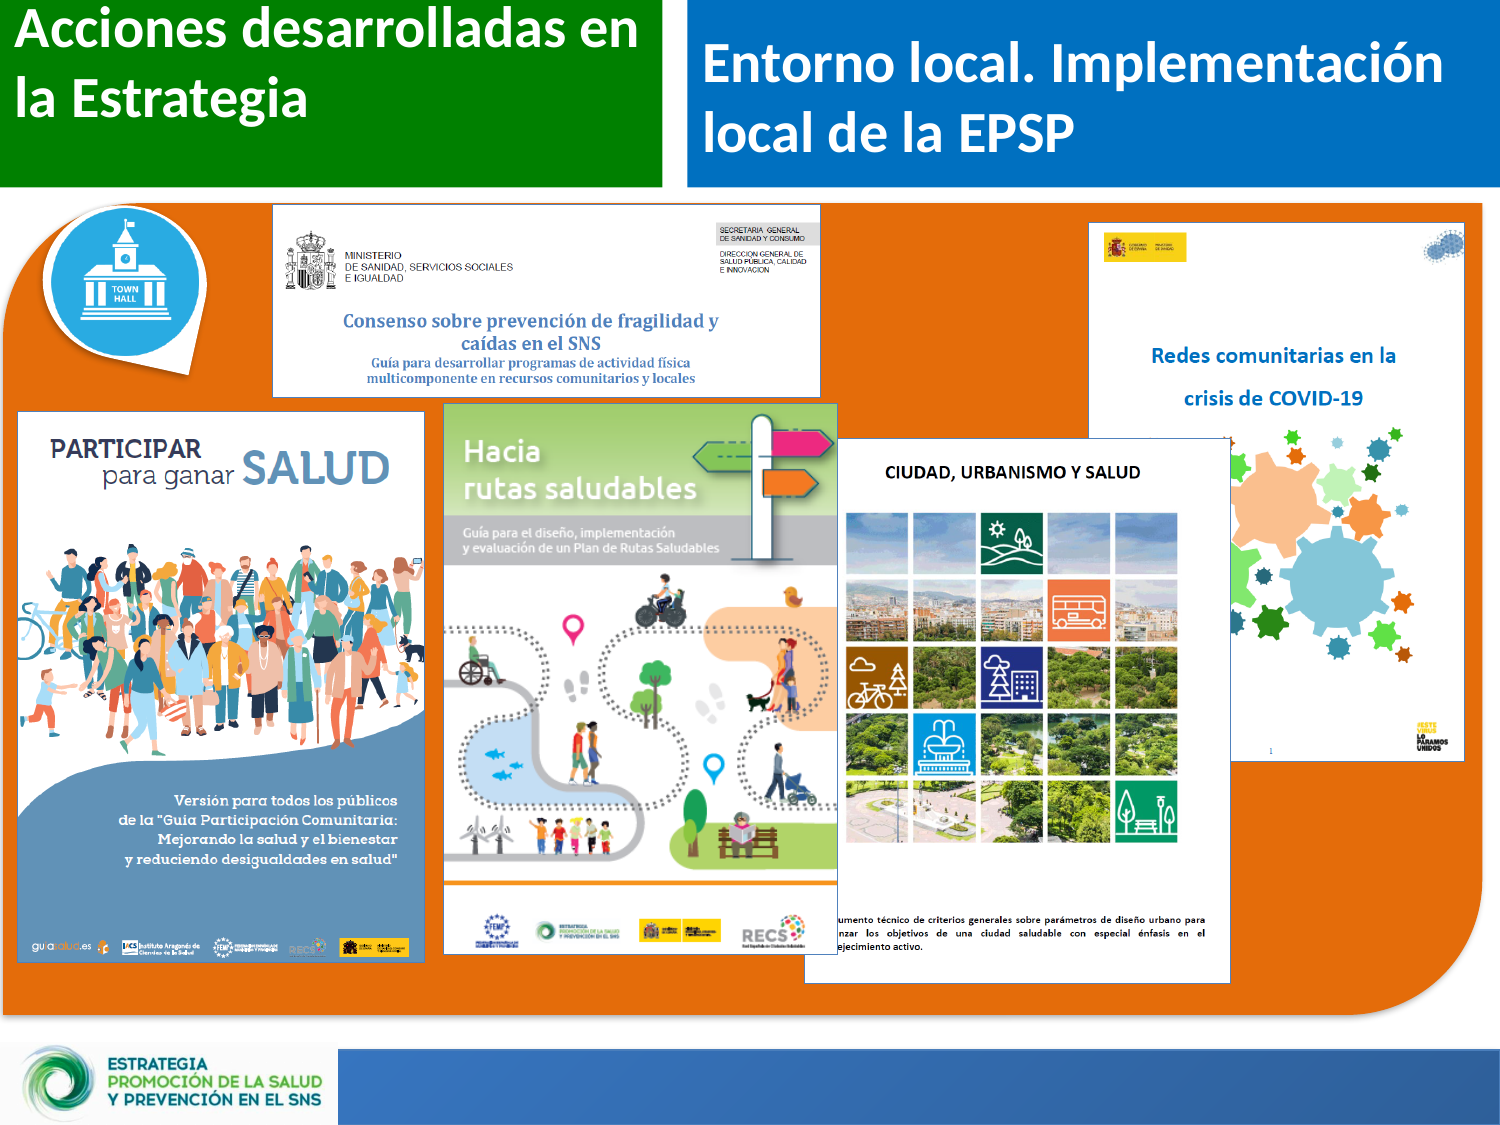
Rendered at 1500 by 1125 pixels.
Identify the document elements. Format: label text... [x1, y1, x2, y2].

picture [0, 1042, 338, 1125]
picture [443, 221, 1466, 984]
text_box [2, 202, 1483, 1016]
picture [17, 411, 425, 964]
text_box Entorno local. Implementación local de la EPSP [687, 0, 1500, 188]
picture [271, 203, 821, 398]
picture [50, 208, 199, 357]
text_box Acciones desarrolladas en la Estrategia [0, 0, 663, 188]
